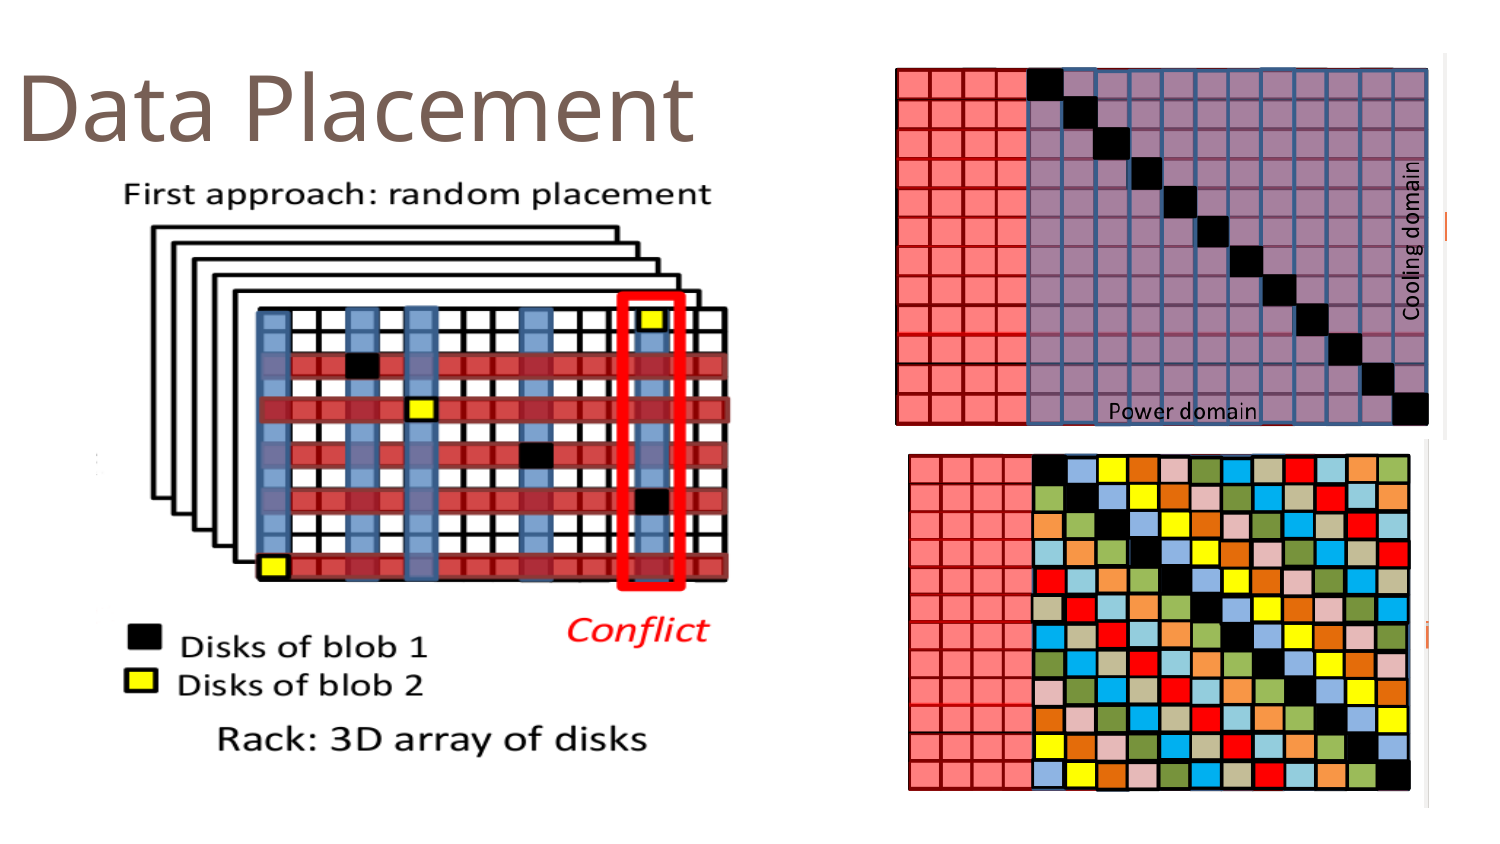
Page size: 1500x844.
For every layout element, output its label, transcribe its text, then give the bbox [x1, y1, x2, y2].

picture [871, 53, 1447, 809]
title Data Placement [0, 33, 1350, 175]
picture [95, 157, 777, 809]
